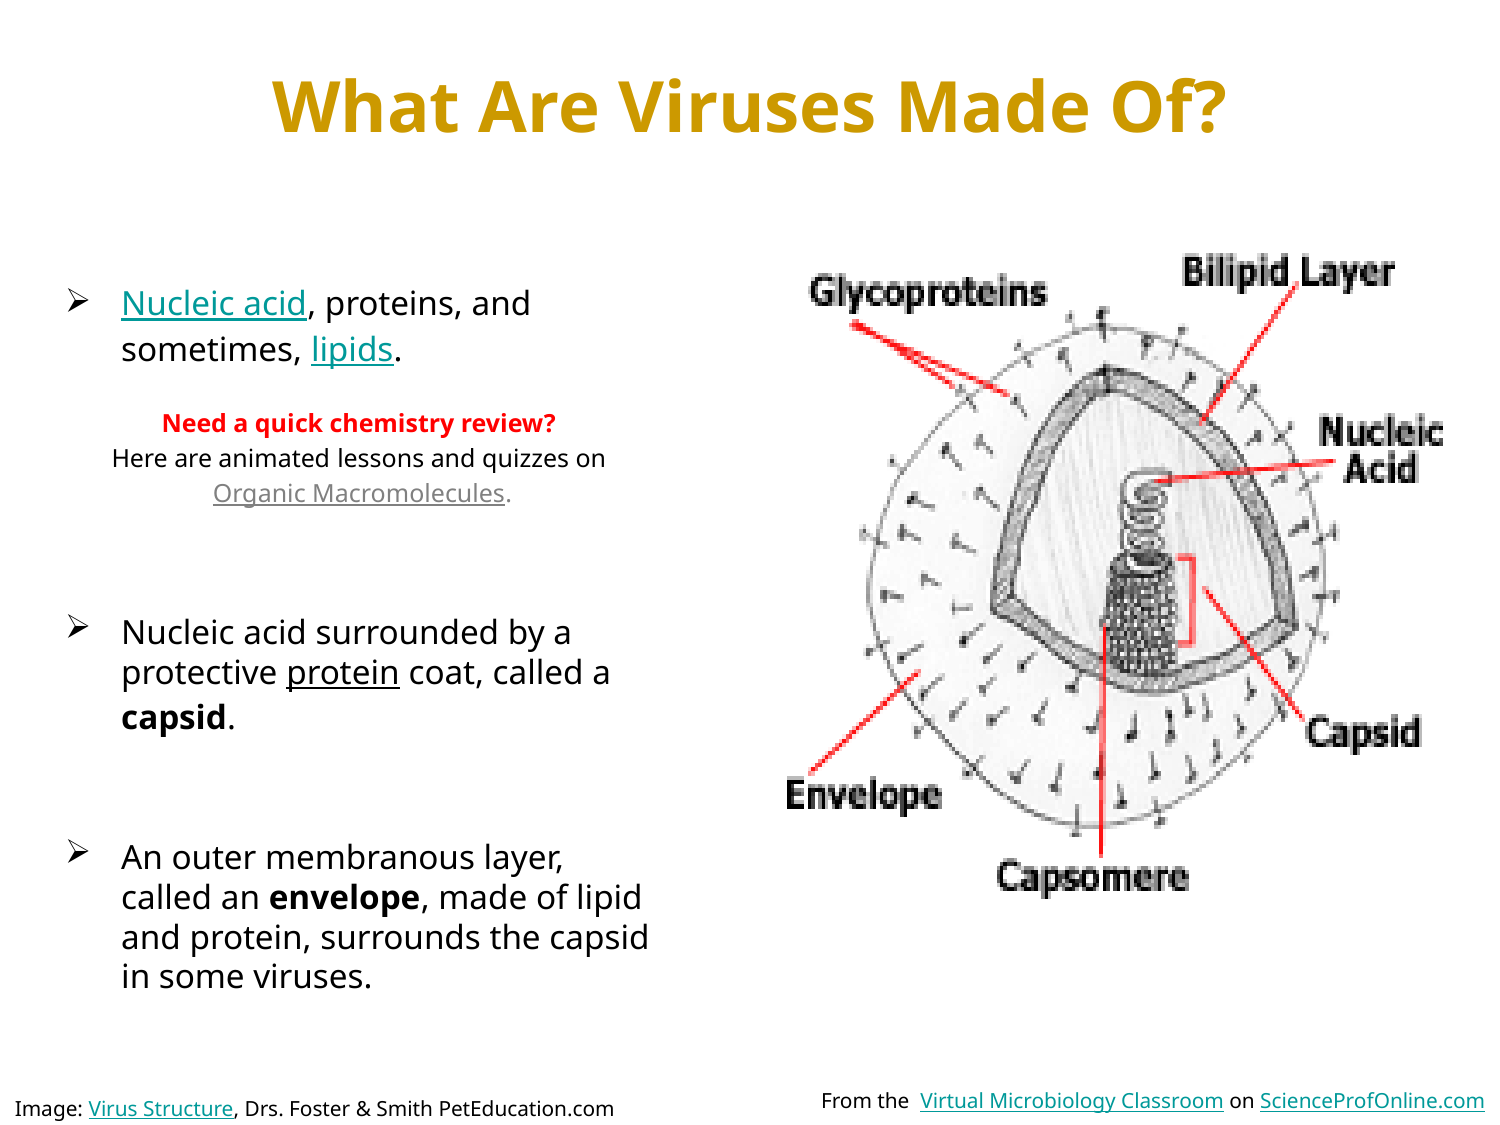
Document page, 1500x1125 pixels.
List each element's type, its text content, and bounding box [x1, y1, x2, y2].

title What Are Viruses Made Of? [75, 45, 1425, 163]
text_box Image: Virus Structure, Drs. Foster & Smith PetEducation.com [0, 1087, 688, 1125]
list Nucleic acid, proteins, and sometimes, lipids. Need a quick chemistry review? Here are animated lessons and quizzes on Organic Macromolecules. Nucleic acid surrounded by a protective protein coat, called a capsid. An outer membranous layer, called an envelope, made of lipid and protein, surrounds the capsid in some viruses. [50, 275, 675, 988]
text_box From the Virtual Microbiology Classroom on ScienceProfOnline.com [749, 1080, 1500, 1124]
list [774, 249, 1451, 912]
